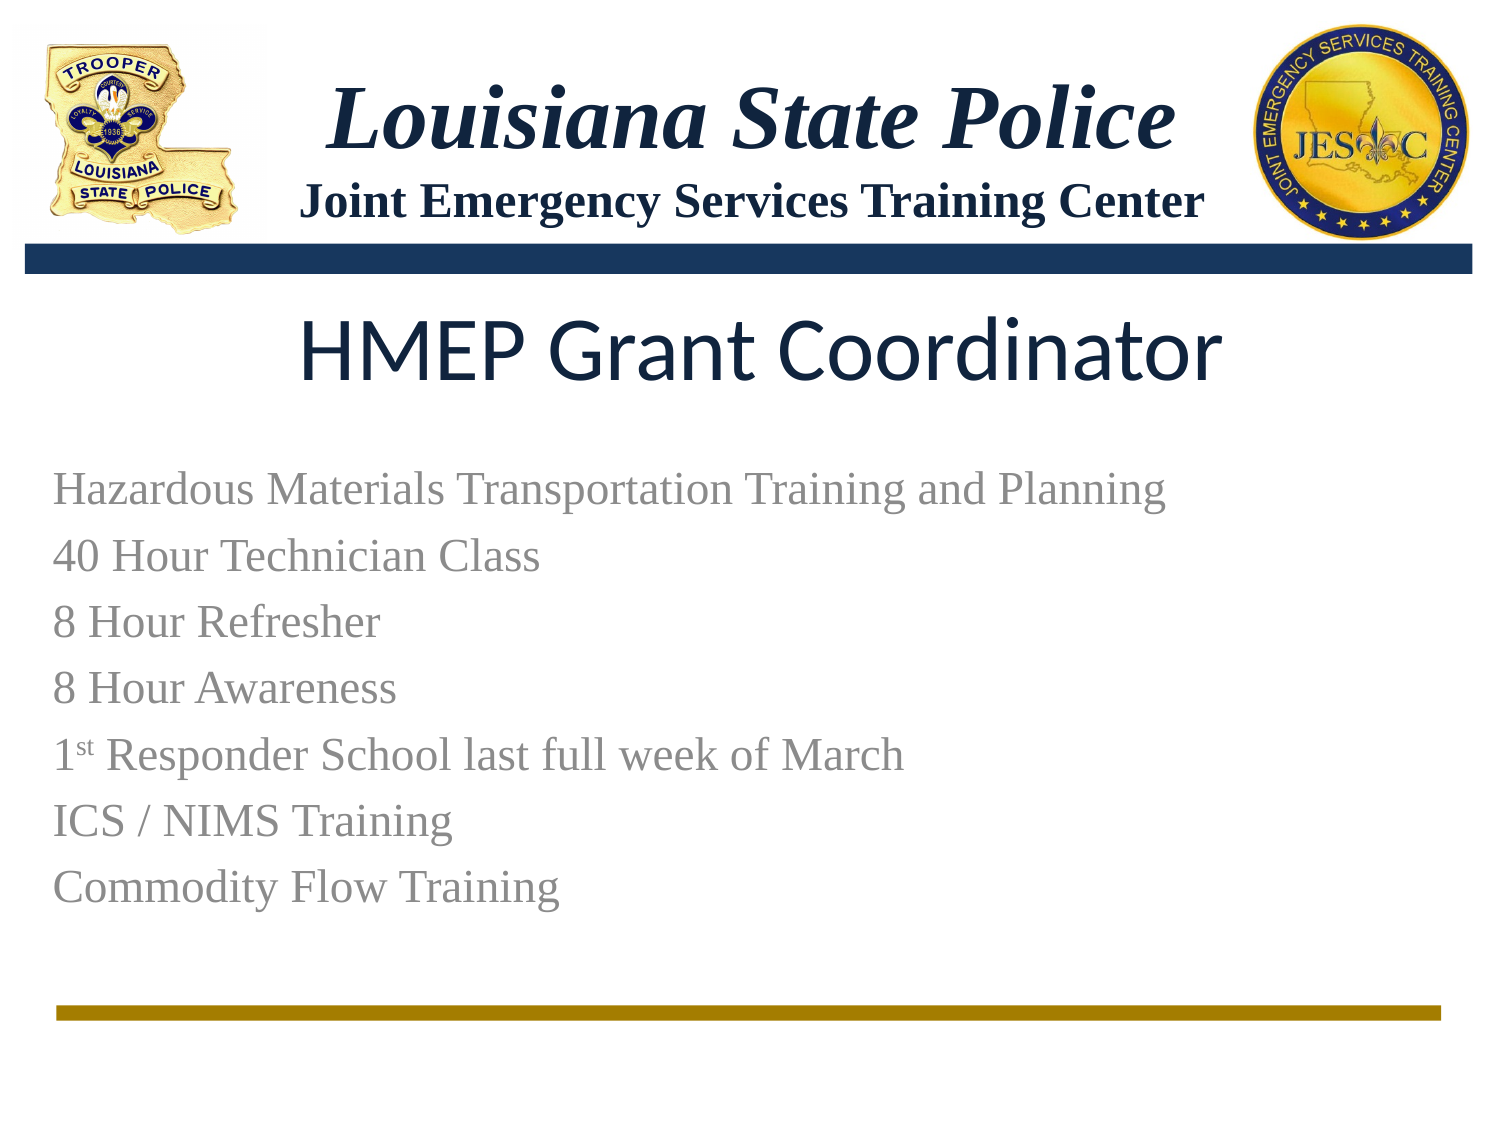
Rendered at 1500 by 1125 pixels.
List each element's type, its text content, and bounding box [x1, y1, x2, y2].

picture [1250, 21, 1473, 243]
subtitle Hazardous Materials Transportation Training and Planning 40 Hour Technician Class 8 Hour Refresher 8 Hour Awareness 1st Responder School last full week of March ICS / NIMS Training Commodity Flow Training [37, 450, 1463, 925]
picture [12, 24, 267, 250]
title HMEP Grant Coordinator [125, 275, 1400, 413]
